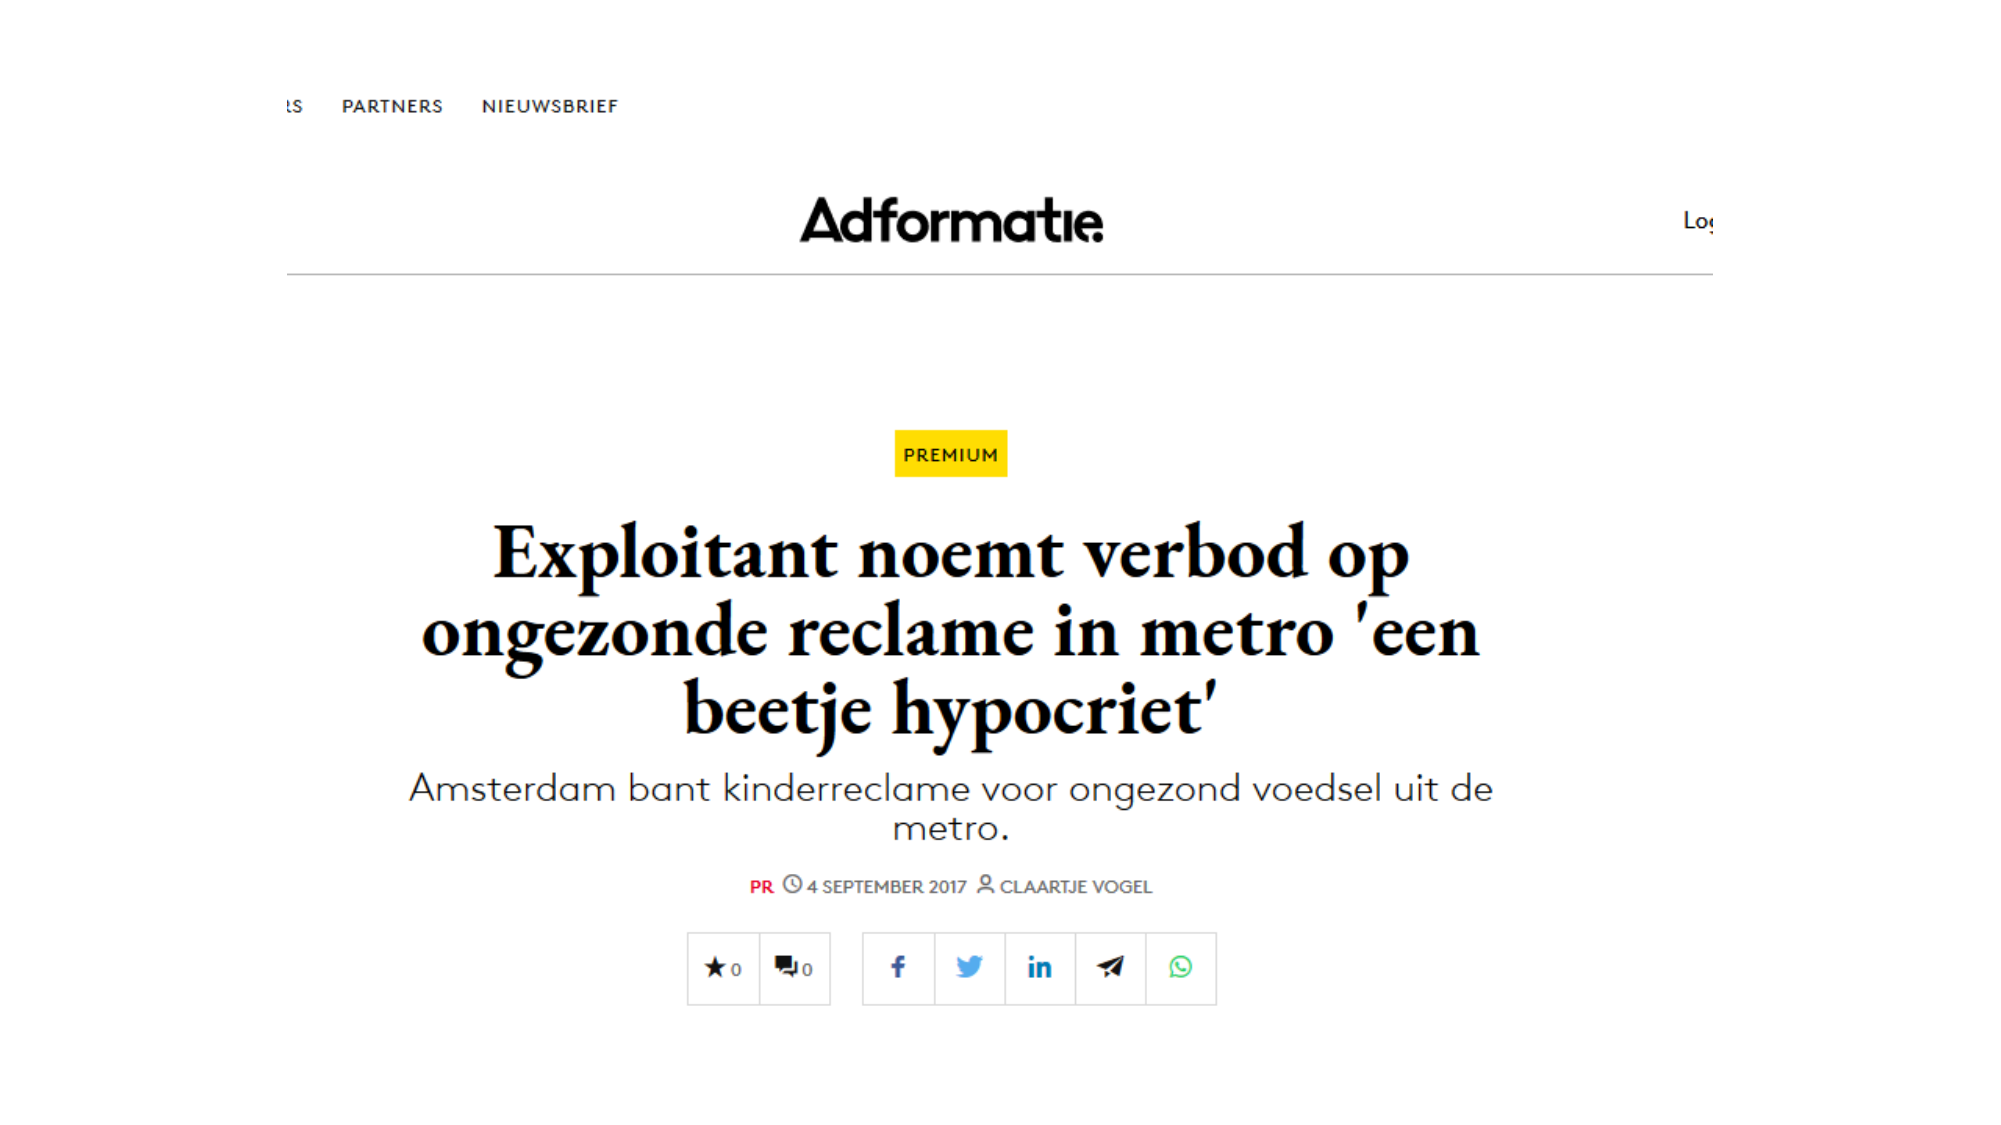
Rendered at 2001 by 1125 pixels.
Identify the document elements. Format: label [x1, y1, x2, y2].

picture [287, 94, 1713, 1031]
